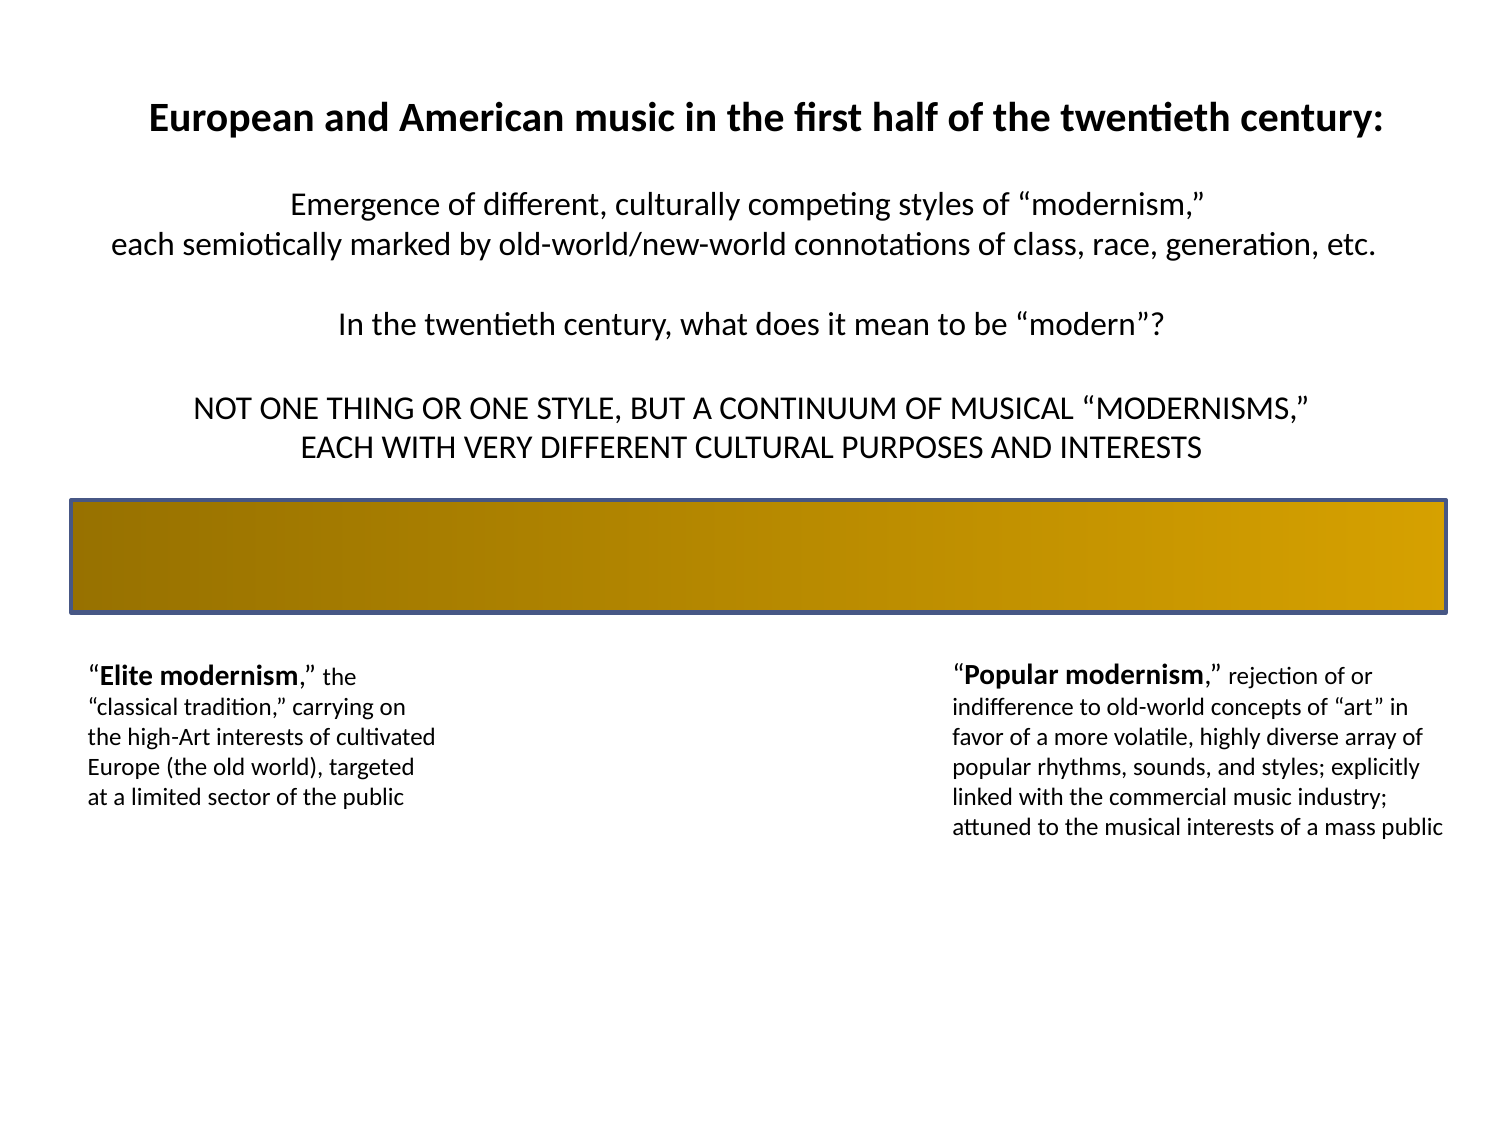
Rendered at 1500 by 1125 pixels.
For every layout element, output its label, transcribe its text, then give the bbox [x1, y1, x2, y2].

text_box [69, 498, 1448, 615]
text_box NOT ONE THING OR ONE STYLE, BUT A CONTINUUM OF MUSICAL “MODERNISMS,” EACH WITH VERY DIFFERENT CULTURAL PURPOSES AND INTERESTS [127, 378, 1377, 473]
text_box Emergence of different, culturally competing styles of “modernism,” each semiotically marked by old-world/new-world connotations of class, race, generation, etc. In the twentieth century, what does it mean to be “modern”? [56, 174, 1448, 350]
text_box “Elite modernism,” the “classical tradition,” carrying on the high-Art interests of cultivated Europe (the old world), targeted at a limited sector of the public [72, 648, 457, 819]
text_box European and American music in the first half of the twentieth century: [86, 82, 1448, 148]
text_box “Popular modernism,” rejection of or indifference to old-world concepts of “art” in favor of a more volatile, highly diverse array of popular rhythms, sounds, and styles; explicitly linked with the commercial music industry; attuned to the musical interests of a mass public [937, 648, 1475, 848]
